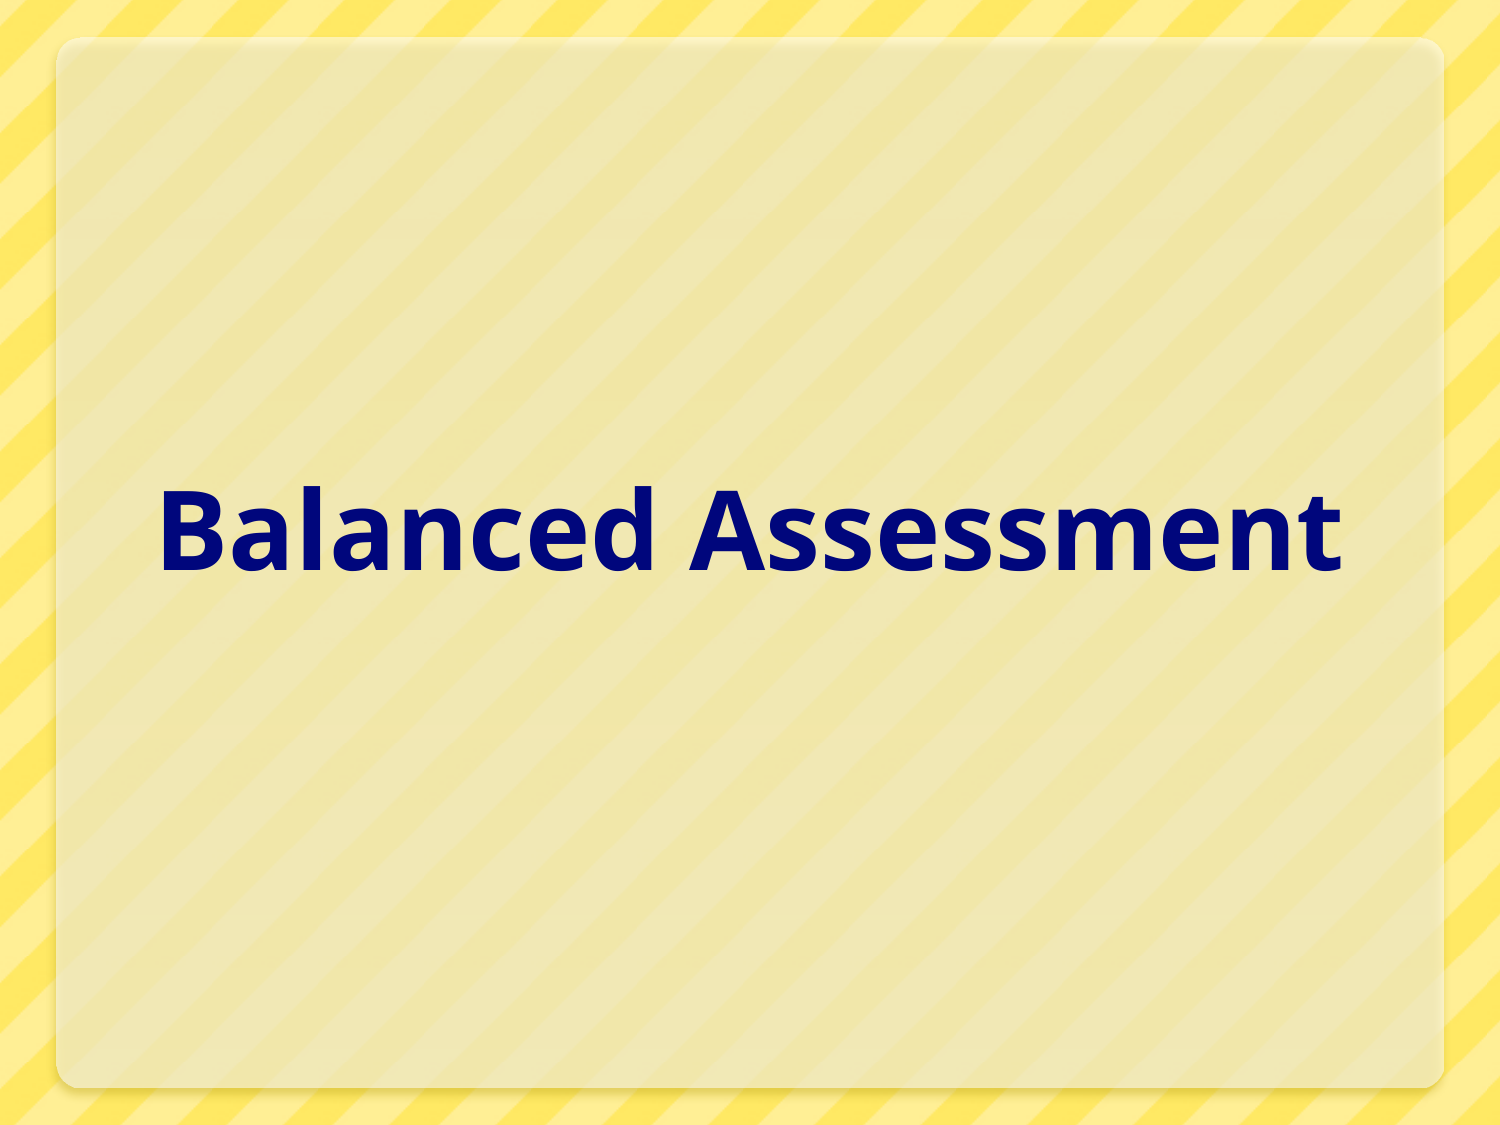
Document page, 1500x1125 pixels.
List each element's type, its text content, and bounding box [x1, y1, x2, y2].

title Balanced Assessment [75, 412, 1425, 600]
